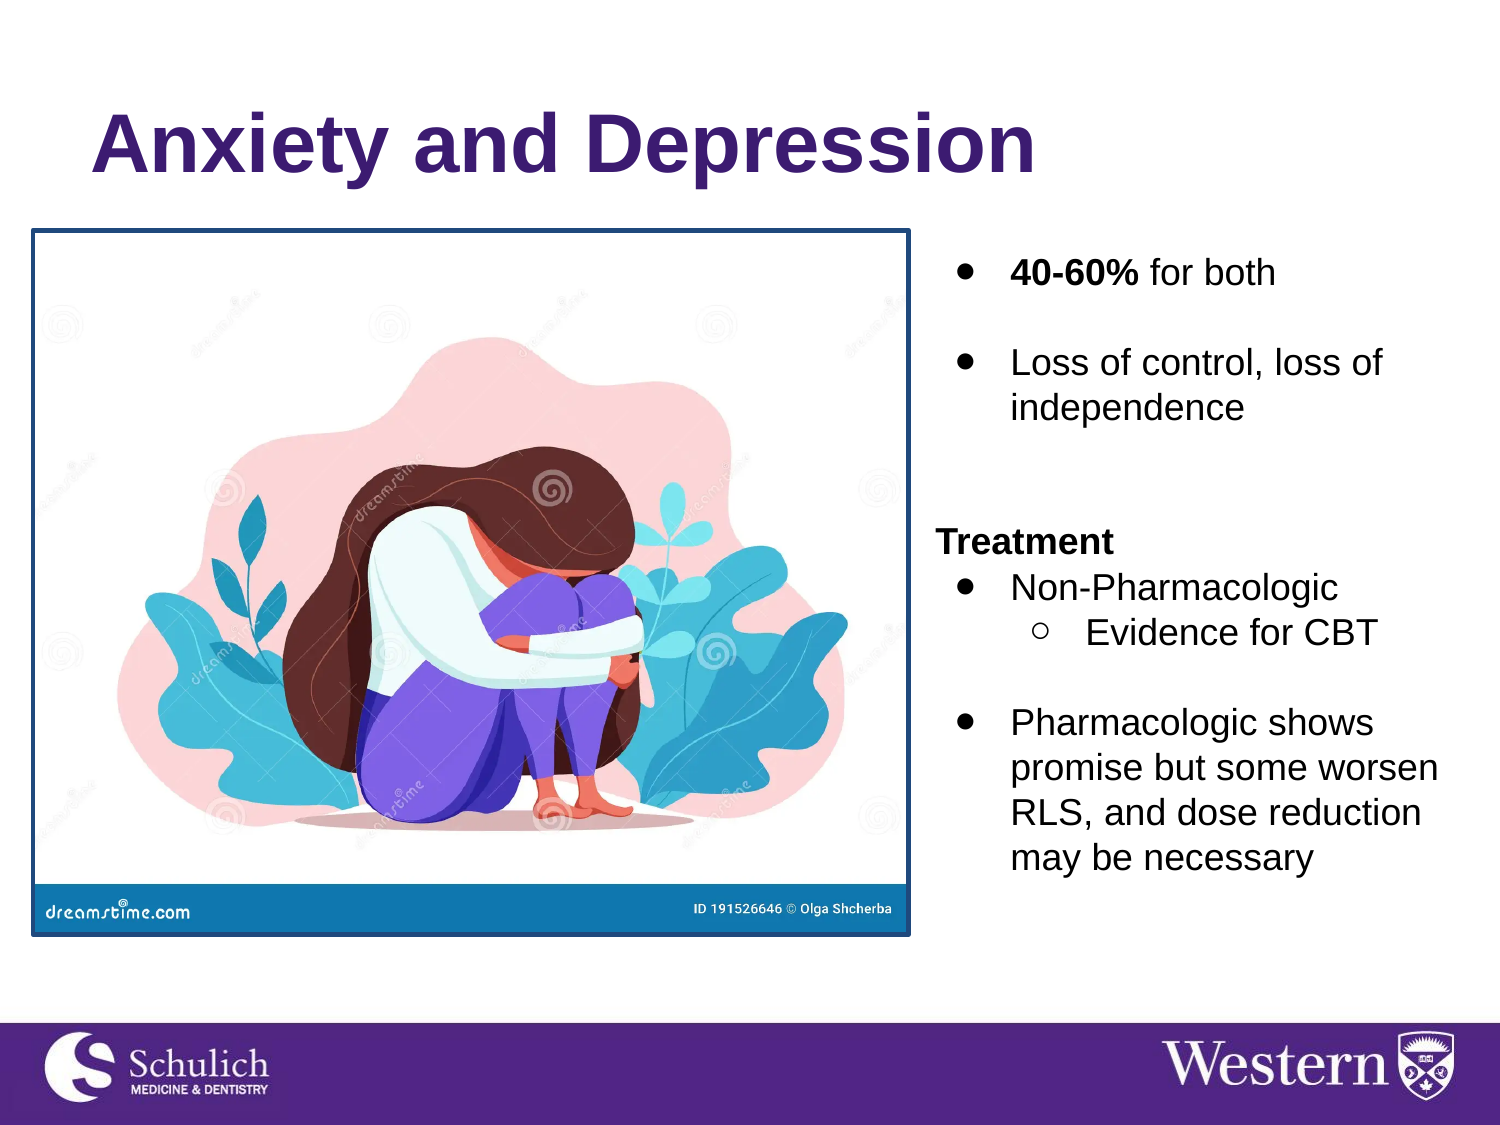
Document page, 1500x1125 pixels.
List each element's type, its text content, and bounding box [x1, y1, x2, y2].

title Anxiety and Depression [75, 45, 1425, 233]
picture [0, 0, 1500, 1125]
text_box 40-60% for both Loss of control, loss of independence Treatment Non-Pharmacologic Evidence for CBT Pharmacologic shows promise but some worsen RLS, and dose reduction may be necessary [920, 232, 1465, 938]
